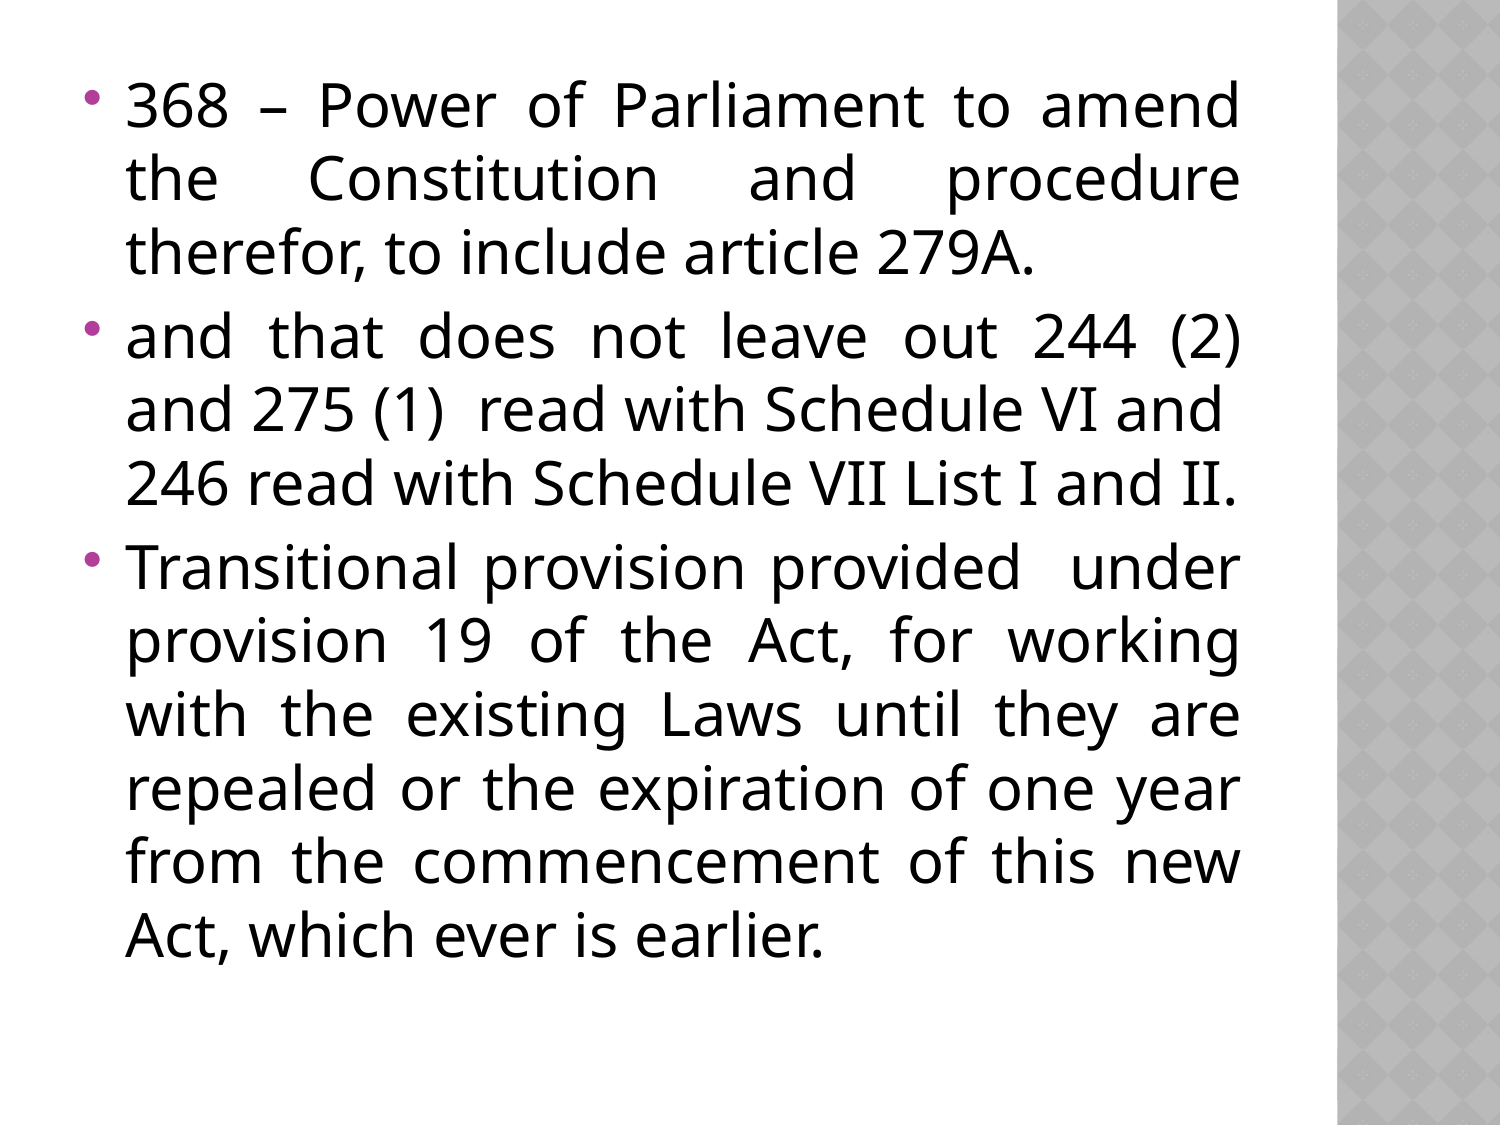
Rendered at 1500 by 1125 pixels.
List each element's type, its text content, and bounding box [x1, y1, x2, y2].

list 368 – Power of Parliament to amend the Constitution and procedure therefor, to include article 279A. and that does not leave out 244 (2) and 275 (1) read with Schedule VI and 246 read with Schedule VII List I and II. Transitional provision provided under provision 19 of the Act, for working with the existing Laws until they are repealed or the expiration of one year from the commencement of this new Act, which ever is earlier. [70, 58, 1258, 1043]
